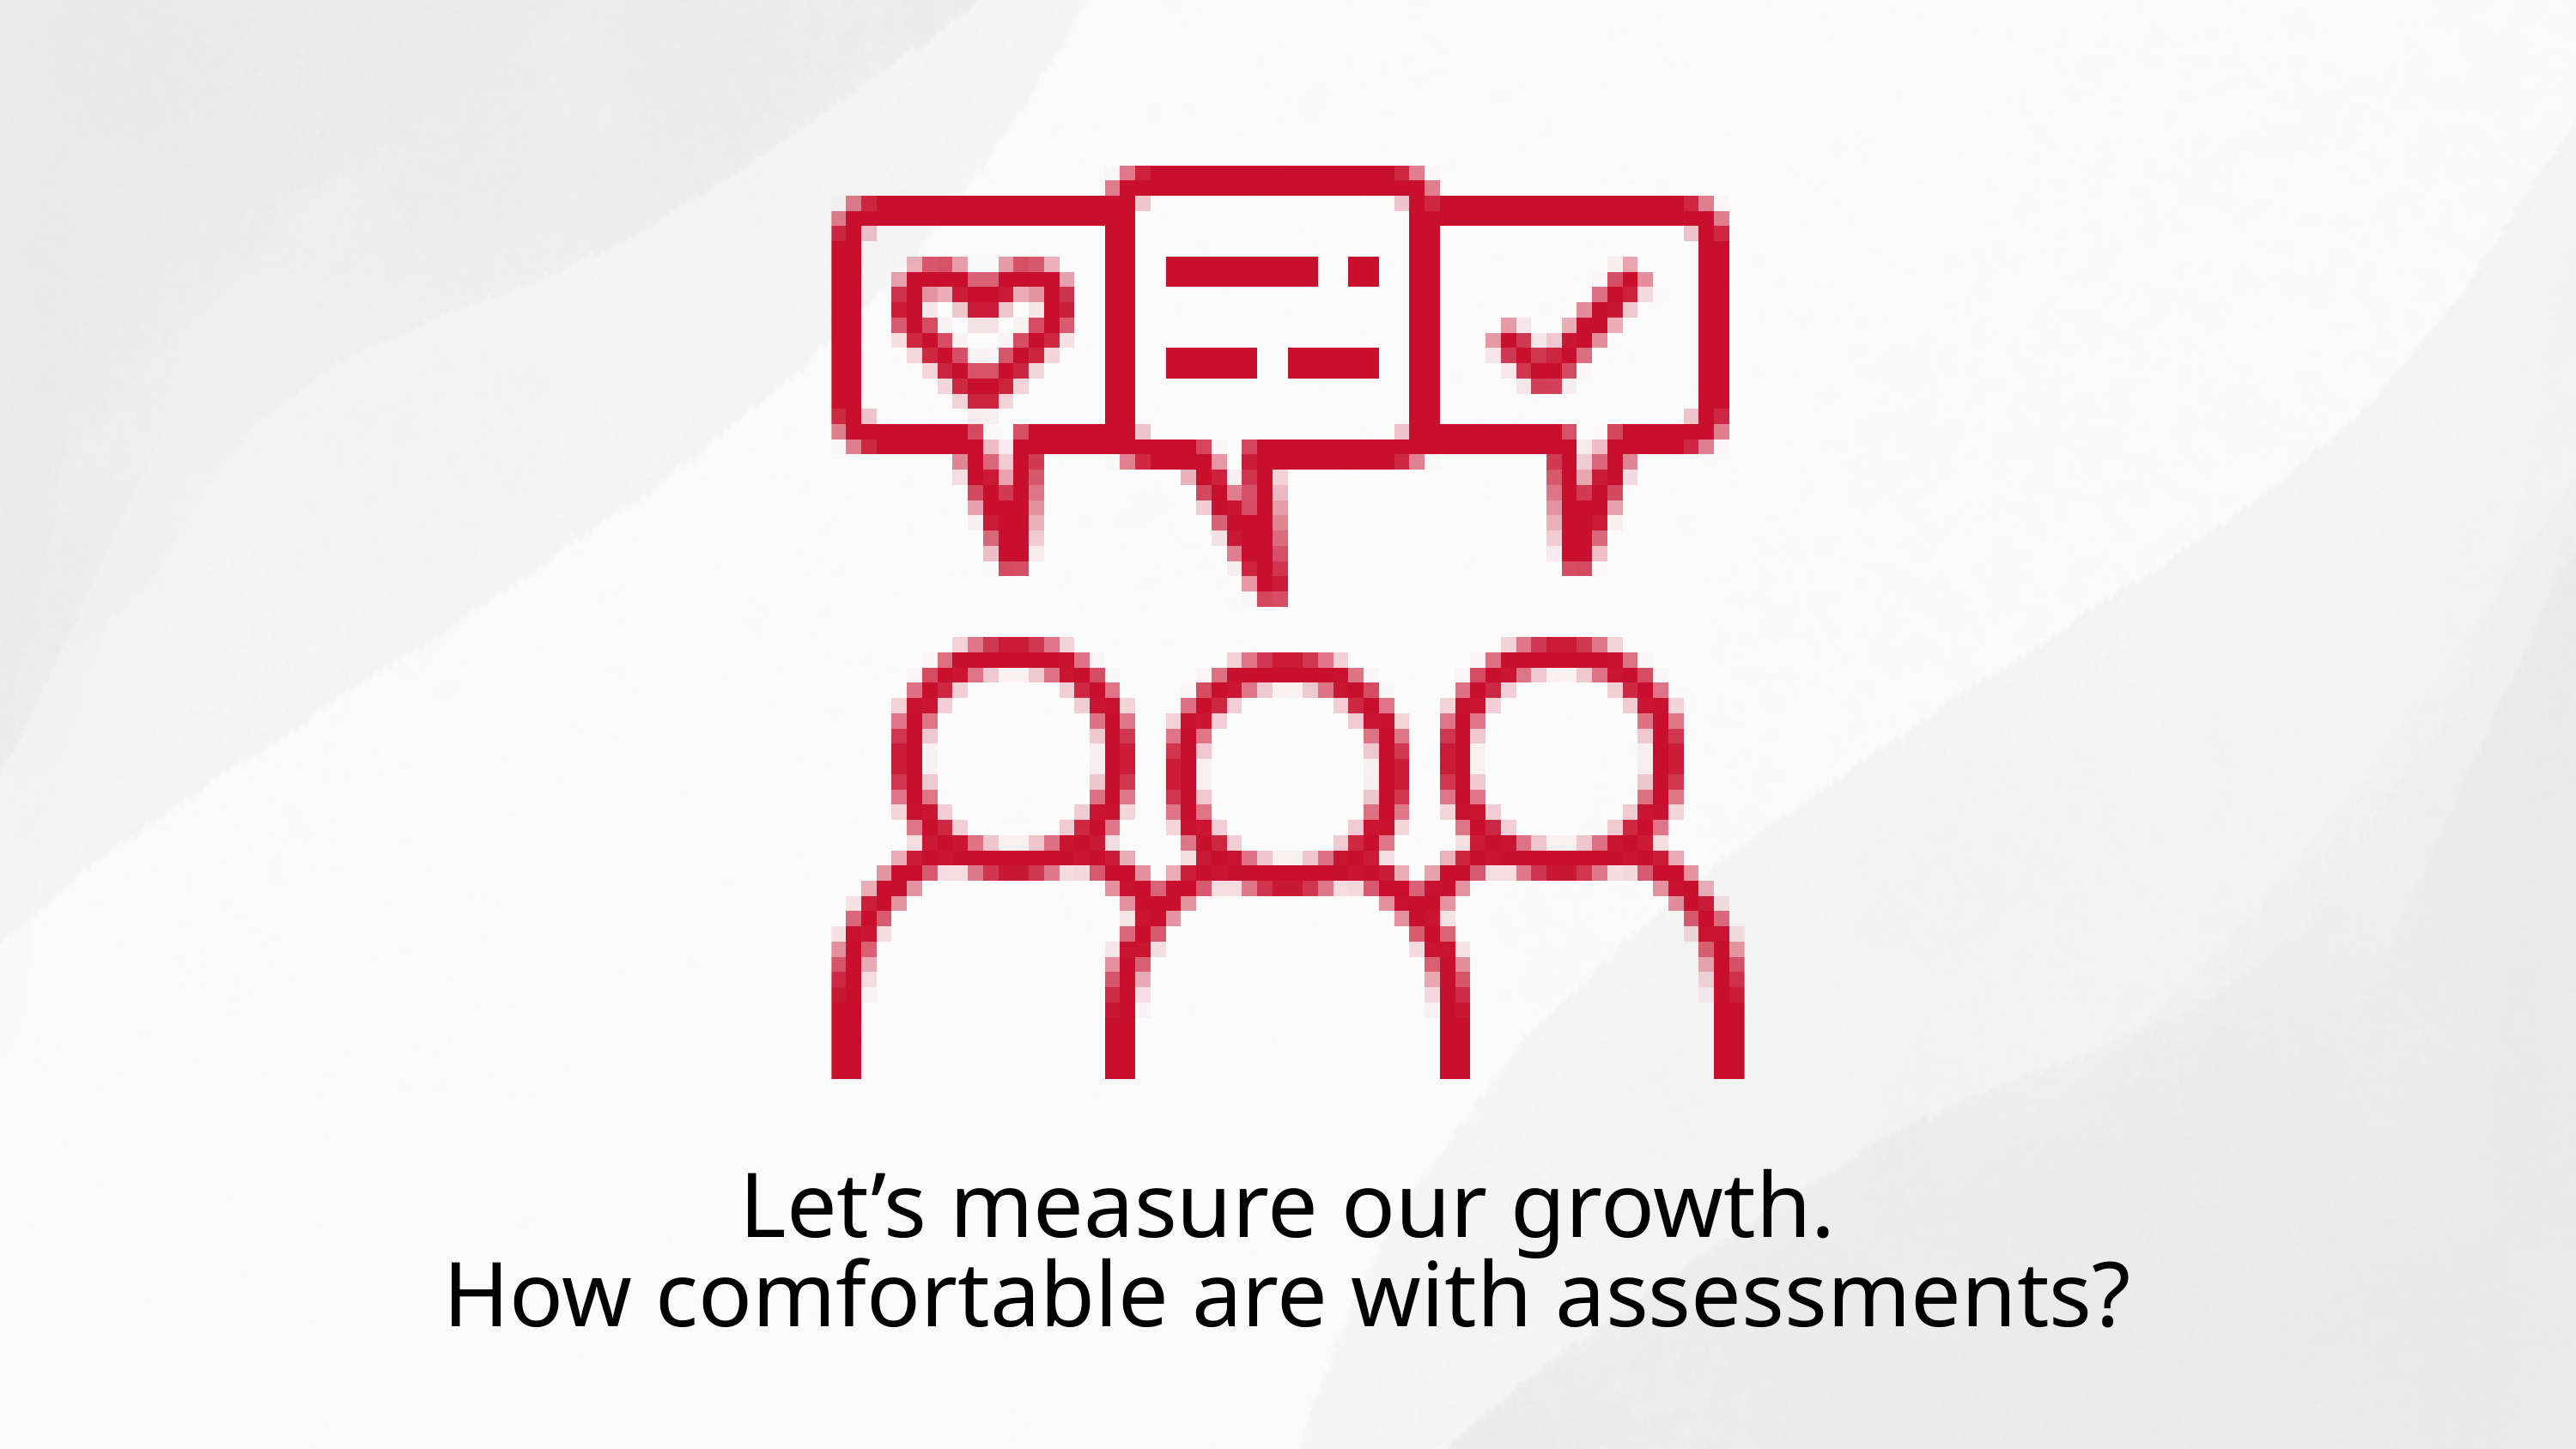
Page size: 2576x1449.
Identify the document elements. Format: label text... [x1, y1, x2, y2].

text_box [831, 166, 1745, 1079]
text_box [0, 0, 2576, 1449]
text_box Let’s measure our growth. How comfortable are with assessments? [55, 1165, 2521, 1345]
